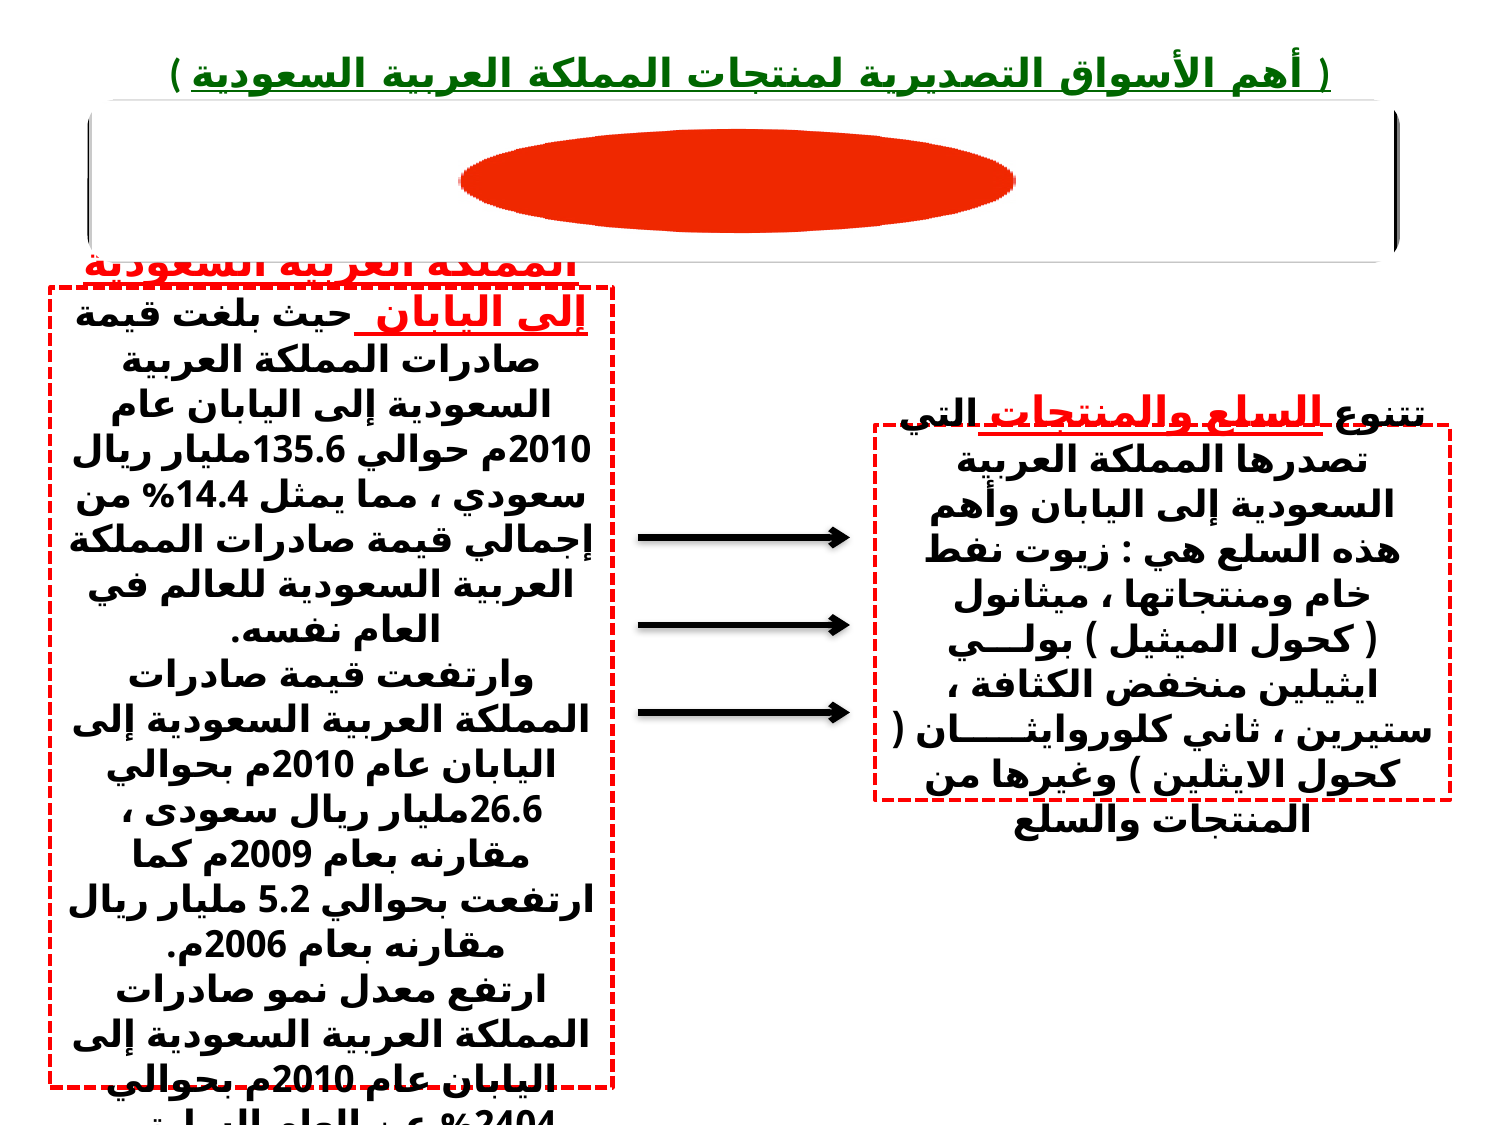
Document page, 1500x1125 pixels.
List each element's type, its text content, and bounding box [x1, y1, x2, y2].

title ( أهم الأسواق التصديرية لمنتجات المملكة العربية السعودية ) [75, 24, 1425, 118]
text_box [85, 97, 1403, 265]
text_box لقد تطورت صادرات المملكة العربية السعودية إلى اليابان حيث بلغت قيمة صادرات المملكة العربية السعودية إلى اليابان عام 2010م حوالي 135.6مليار ريال سعودي ، مما يمثل 14.4% من إجمالي قيمة صادرات المملكة العربية السعودية للعالم في العام نفسه. وارتفعت قيمة صادرات المملكة العربية السعودية إلى اليابان عام 2010م بحوالي 26.6مليار ريال سعودى ، مقارنه بعام 2009م كما ارتفعت بحوالي 5.2 مليار ريال مقارنه بعام 2006م. ارتفع معدل نمو صادرات المملكة العربية السعودية إلى اليابان عام 2010م بحوالي 2404% عن العام السابق . [48, 285, 615, 1090]
text_box تتنوع السلع والمنتجات التي تصدرها المملكة العربية السعودية إلى اليابان وأهم هذه السلع هي : زيوت نفط خام ومنتجاتها ، ميثانول ( كحول الميثيل ) بولـــي ايثيلين منخفض الكثافة ، ستيرين ، ثاني كلوروايثـــــان ( كحول الايثلين ) وغيرها من المنتجات والسلع [873, 423, 1452, 802]
